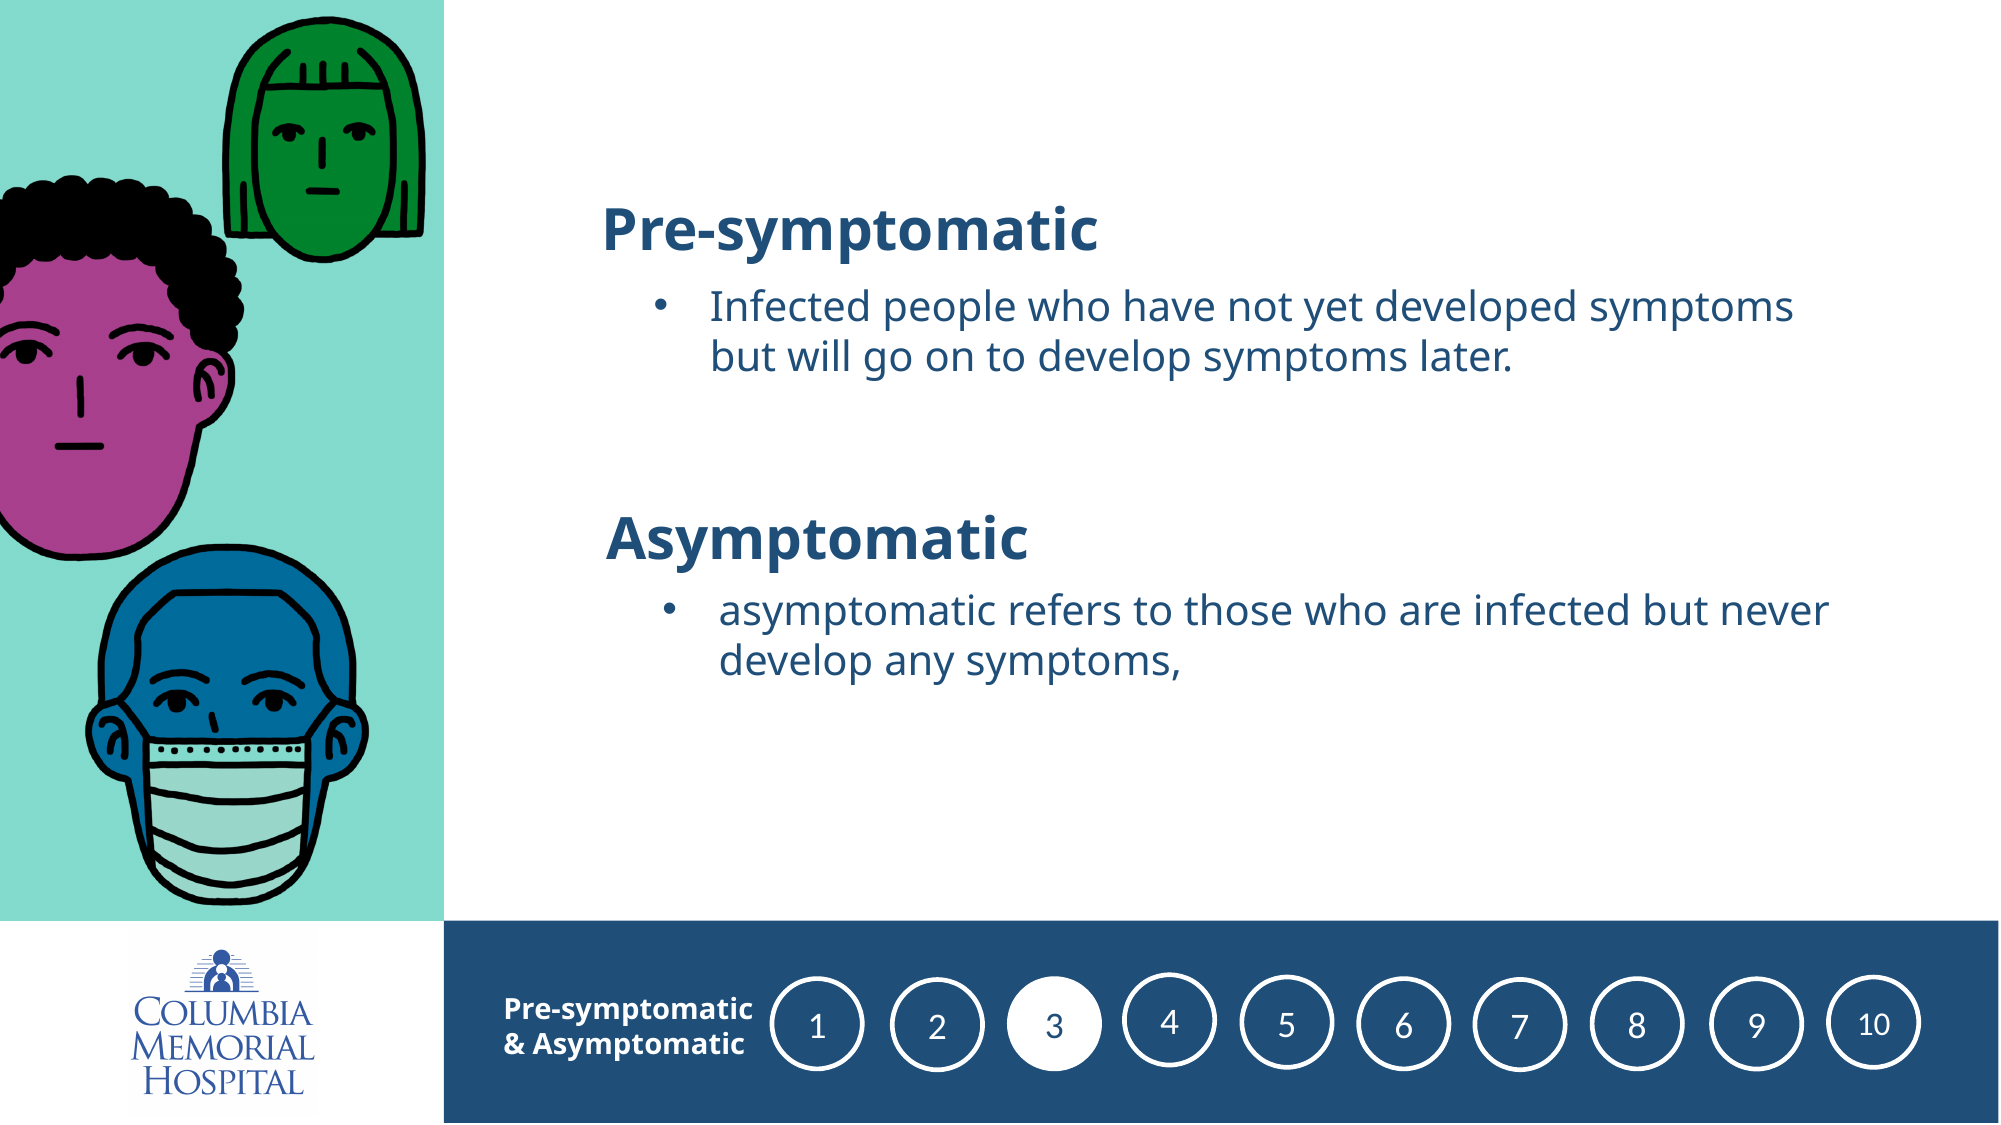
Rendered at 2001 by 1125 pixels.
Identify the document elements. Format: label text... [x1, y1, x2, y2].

text_box 6 [1357, 977, 1451, 1070]
picture [128, 928, 317, 1116]
text_box Asymptomatic [591, 493, 1355, 579]
text_box 2 [891, 978, 984, 1071]
text_box [443, 920, 1999, 1124]
text_box 10 [1827, 976, 1920, 1069]
text_box 7 [1473, 978, 1567, 1071]
text_box 5 [1240, 975, 1334, 1069]
text_box Infected people who have not yet developed symptoms but will go on to develop symptoms later. [638, 272, 1816, 387]
text_box 1 [793, 977, 864, 1070]
text_box 4 [1123, 973, 1216, 1067]
text_box asymptomatic refers to those who are infected but never develop any symptoms, [647, 576, 1849, 691]
text_box Pre-symptomatic & Asymptomatic [488, 983, 793, 1068]
text_box 9 [1710, 977, 1803, 1071]
text_box 3 [1008, 977, 1101, 1070]
text_box Pre-symptomatic [586, 184, 1351, 270]
picture [0, 0, 444, 921]
text_box 8 [1591, 977, 1684, 1070]
